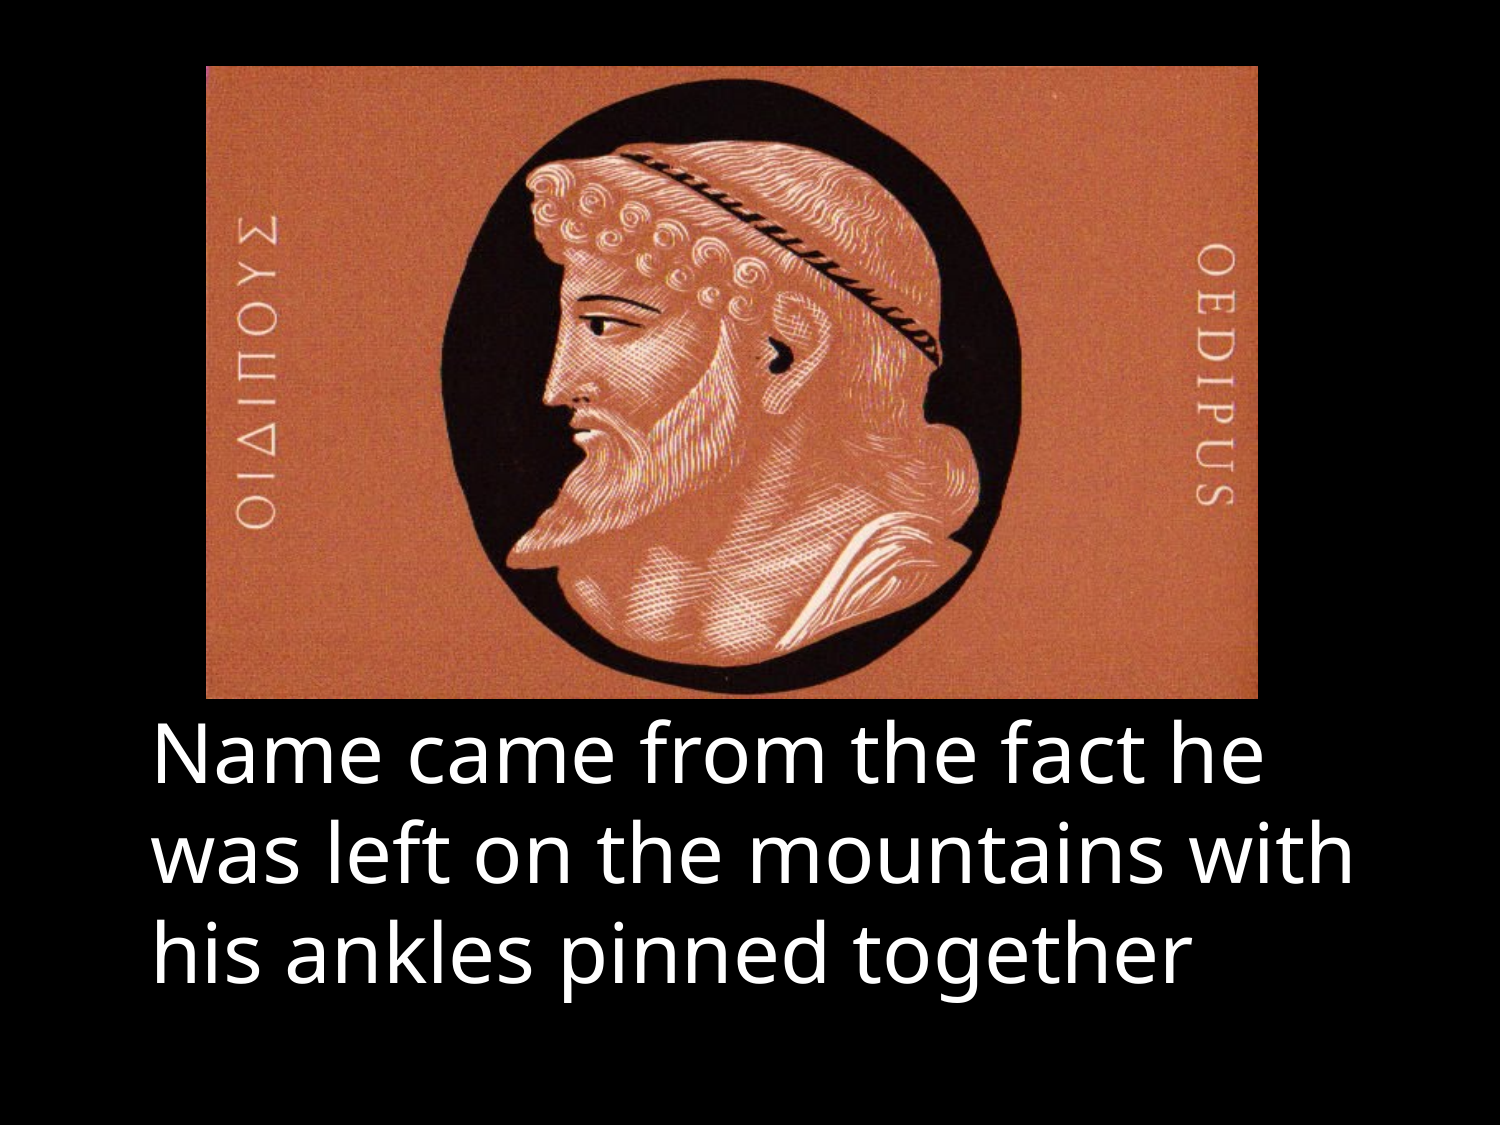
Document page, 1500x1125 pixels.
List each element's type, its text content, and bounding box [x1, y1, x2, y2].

picture [206, 66, 1258, 700]
text_box Name came from the fact he was left on the mountains with his ankles pinned together [135, 692, 1376, 1008]
